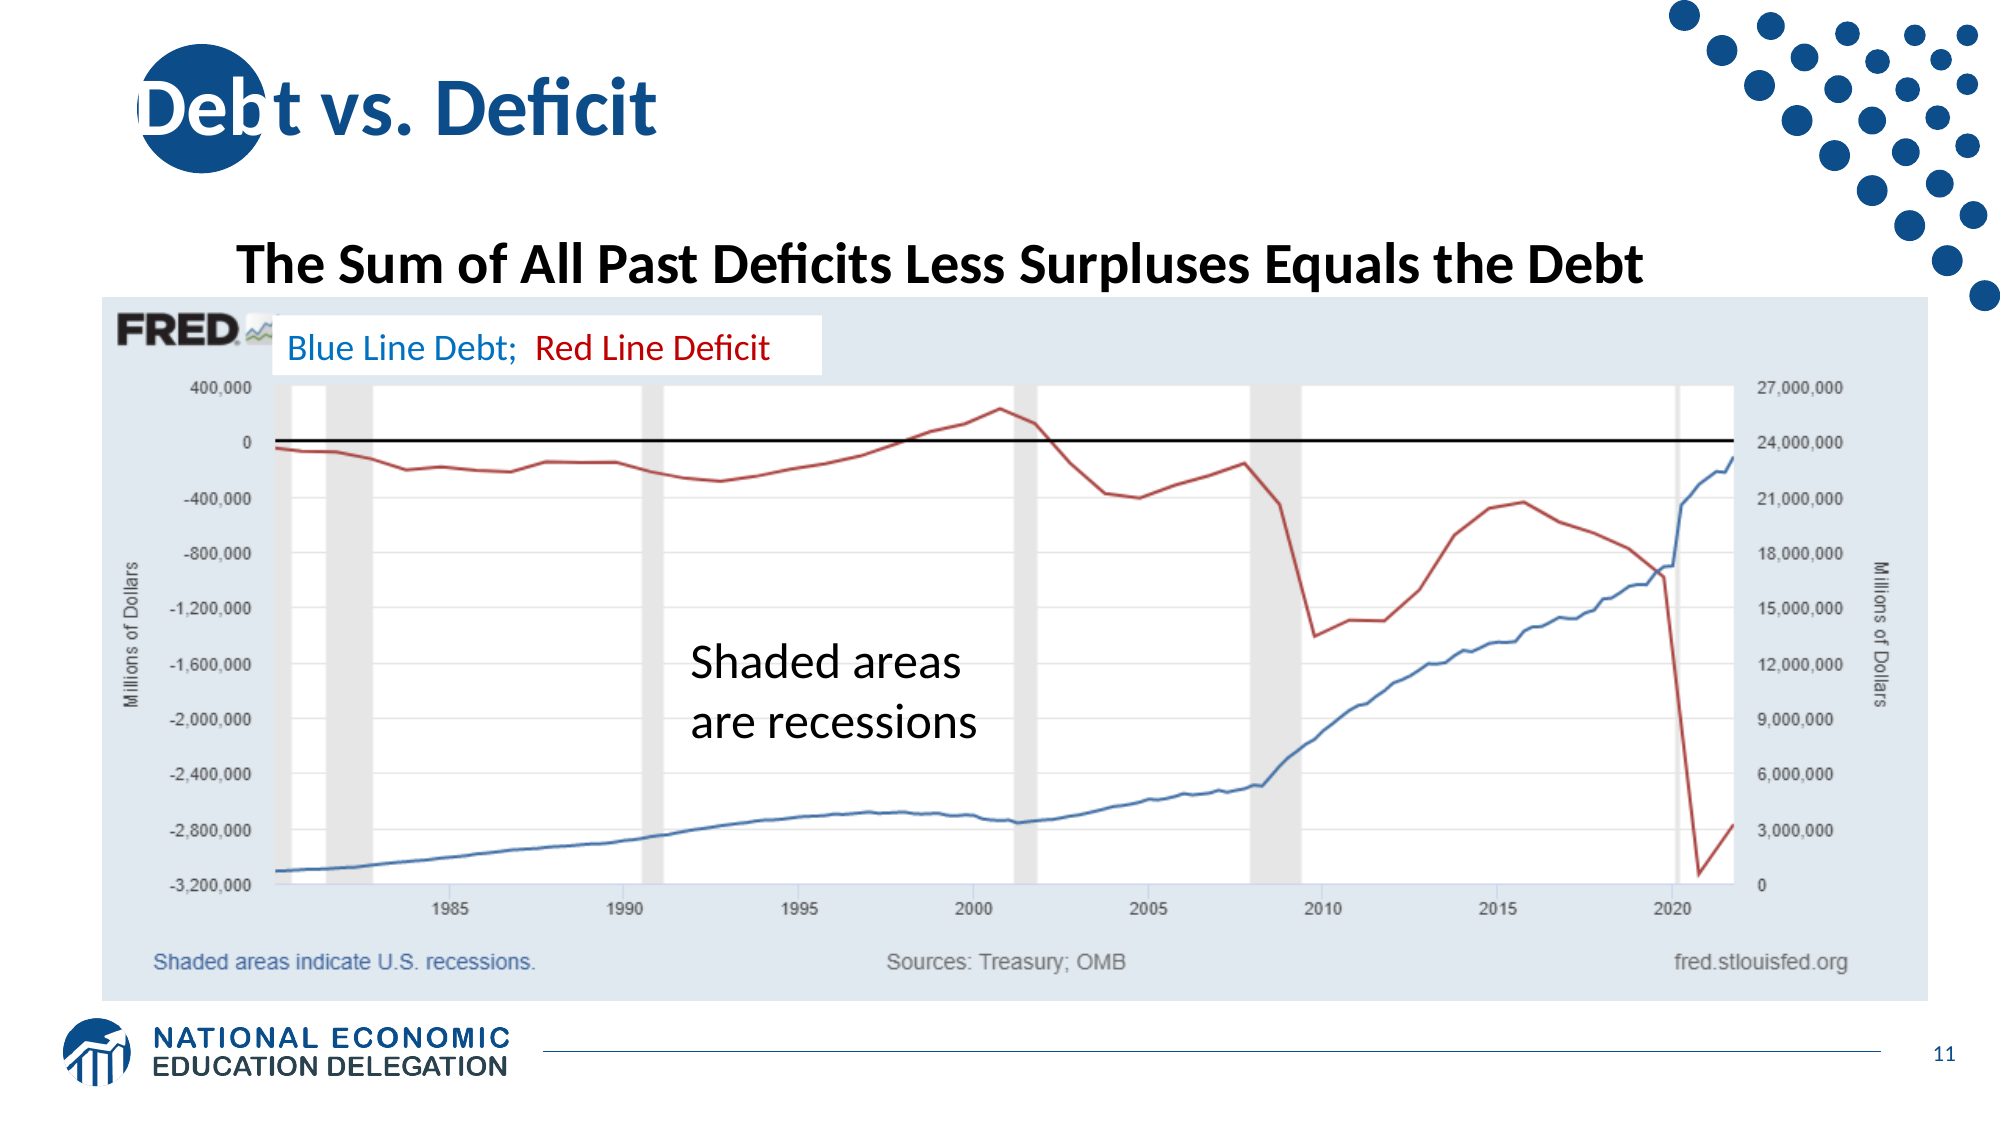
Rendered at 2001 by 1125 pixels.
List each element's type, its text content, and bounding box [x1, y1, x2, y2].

picture [55, 1013, 520, 1091]
text_box The Sum of All Past Deficits Less Surpluses Equals the Debt [221, 217, 1735, 297]
picture [102, 297, 1928, 1001]
slide_number 11 [1521, 1022, 1972, 1082]
title Debt vs. Deficit [119, 0, 1845, 218]
